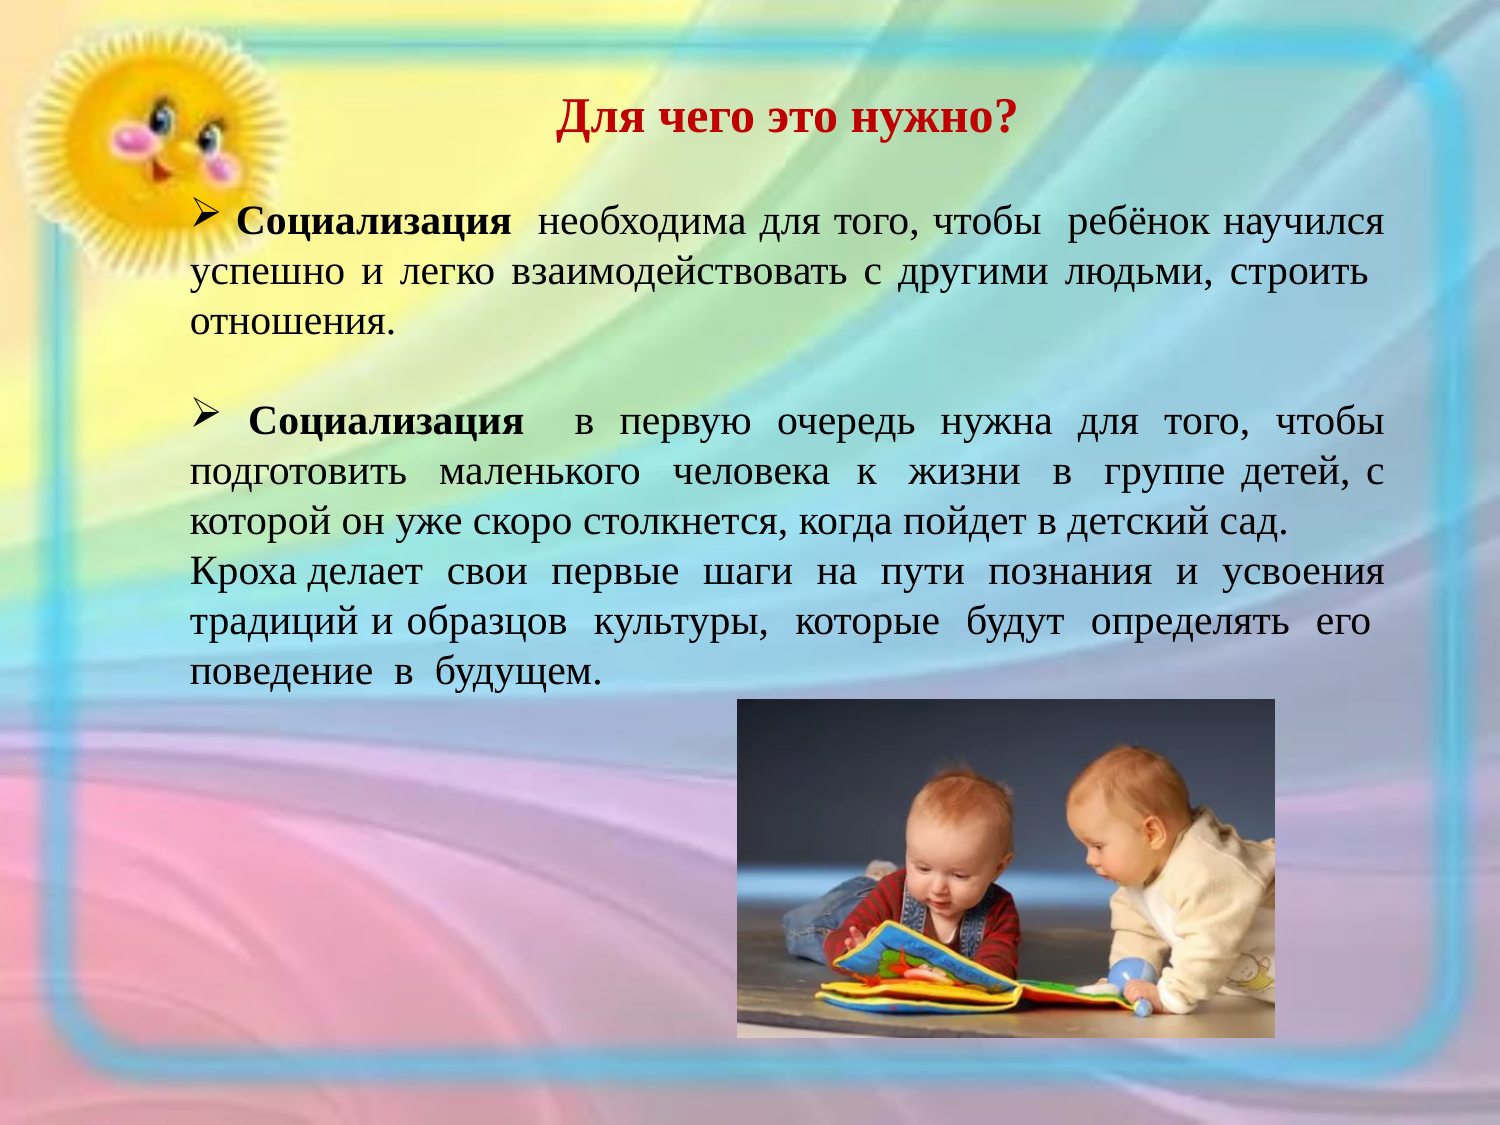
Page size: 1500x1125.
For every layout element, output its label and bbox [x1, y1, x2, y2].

list [0, 0, 1500, 1125]
picture [737, 699, 1276, 1038]
